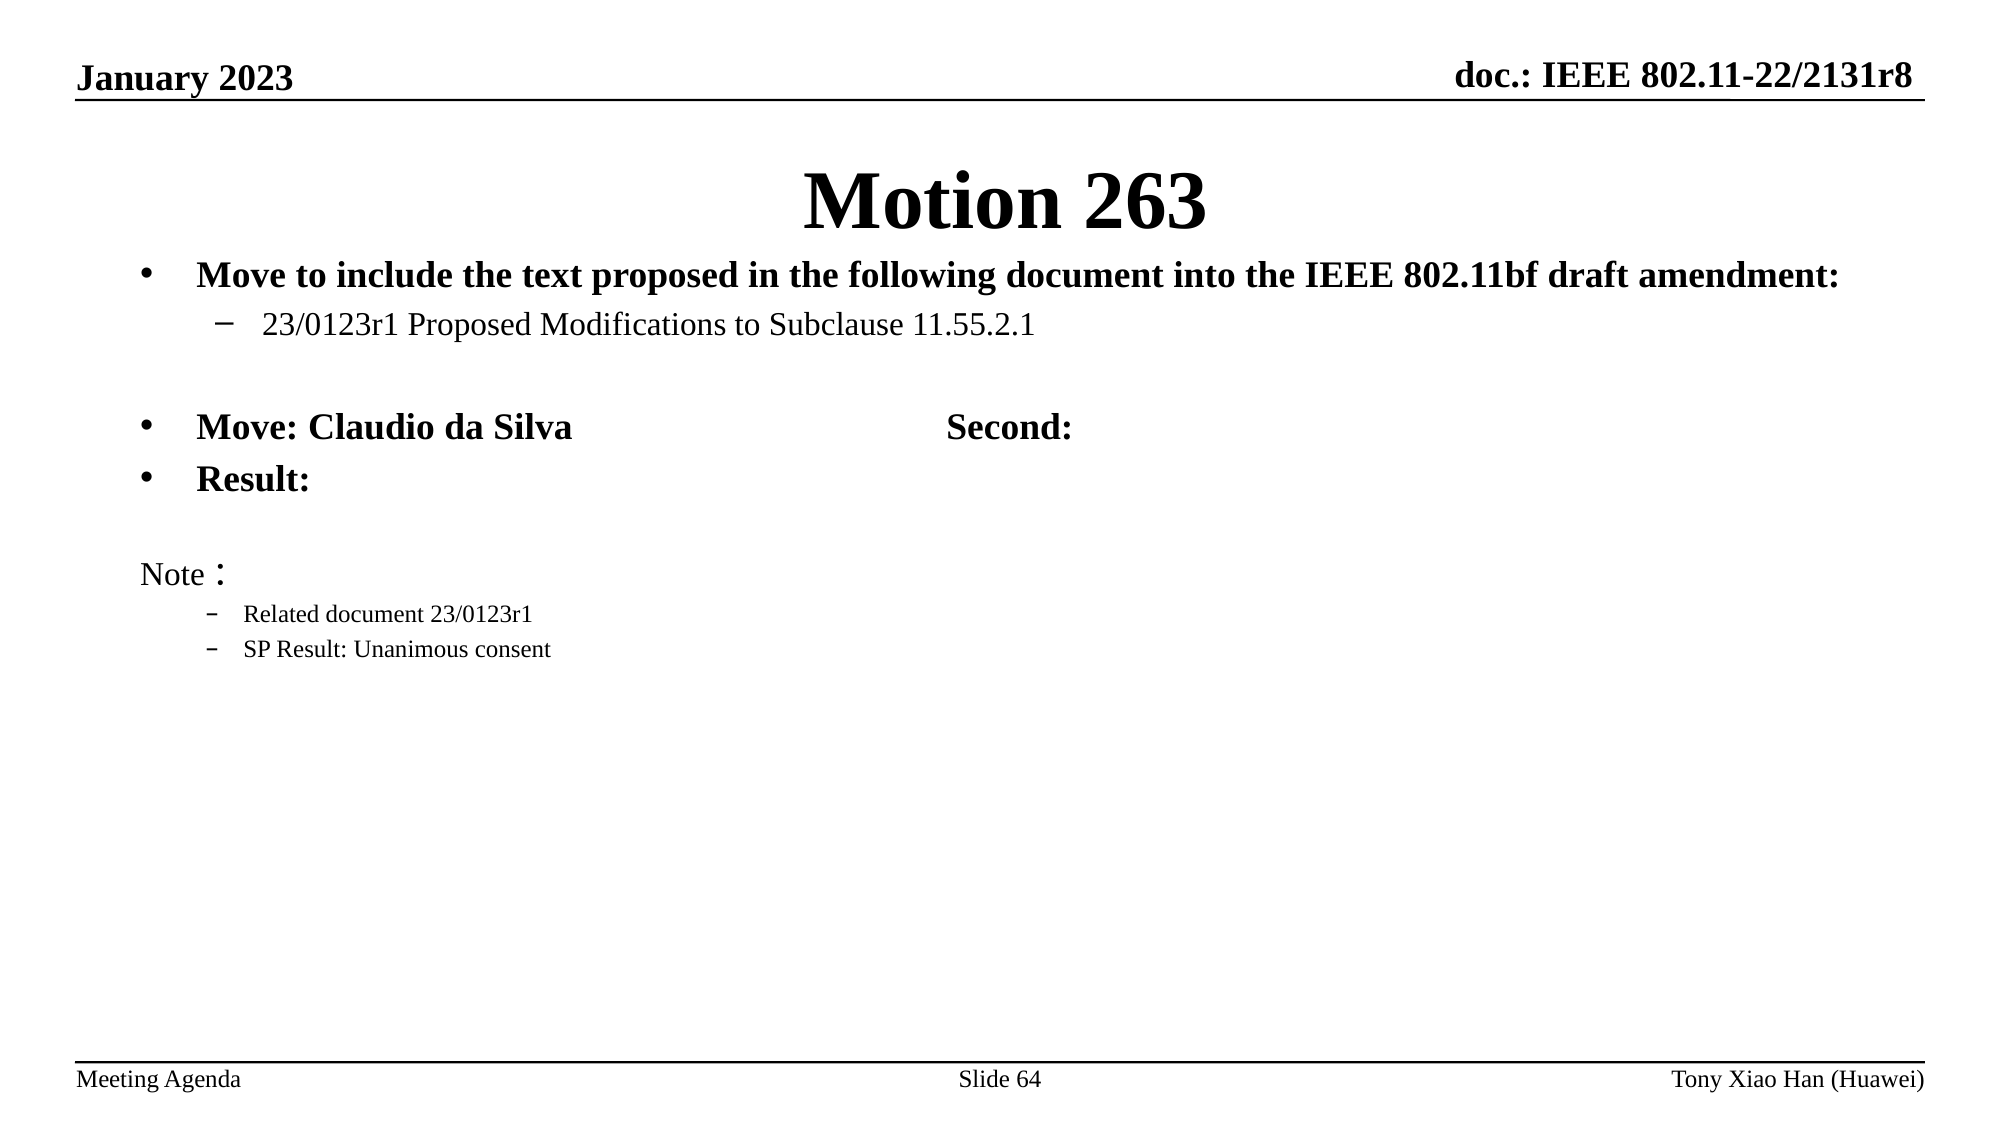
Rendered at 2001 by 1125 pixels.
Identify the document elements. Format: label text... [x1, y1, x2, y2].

text_box Motion 263 [368, 137, 1644, 212]
text_box Move to include the text proposed in the following document into the IEEE 802.11bf draft amendment: 23/0123r1 Proposed Modifications to Subclause 11.55.2.1 Move: Claudio da Silva Second: Result: Note： Related document 23/0123r1 SP Result: Unanimous consent [125, 212, 1888, 900]
